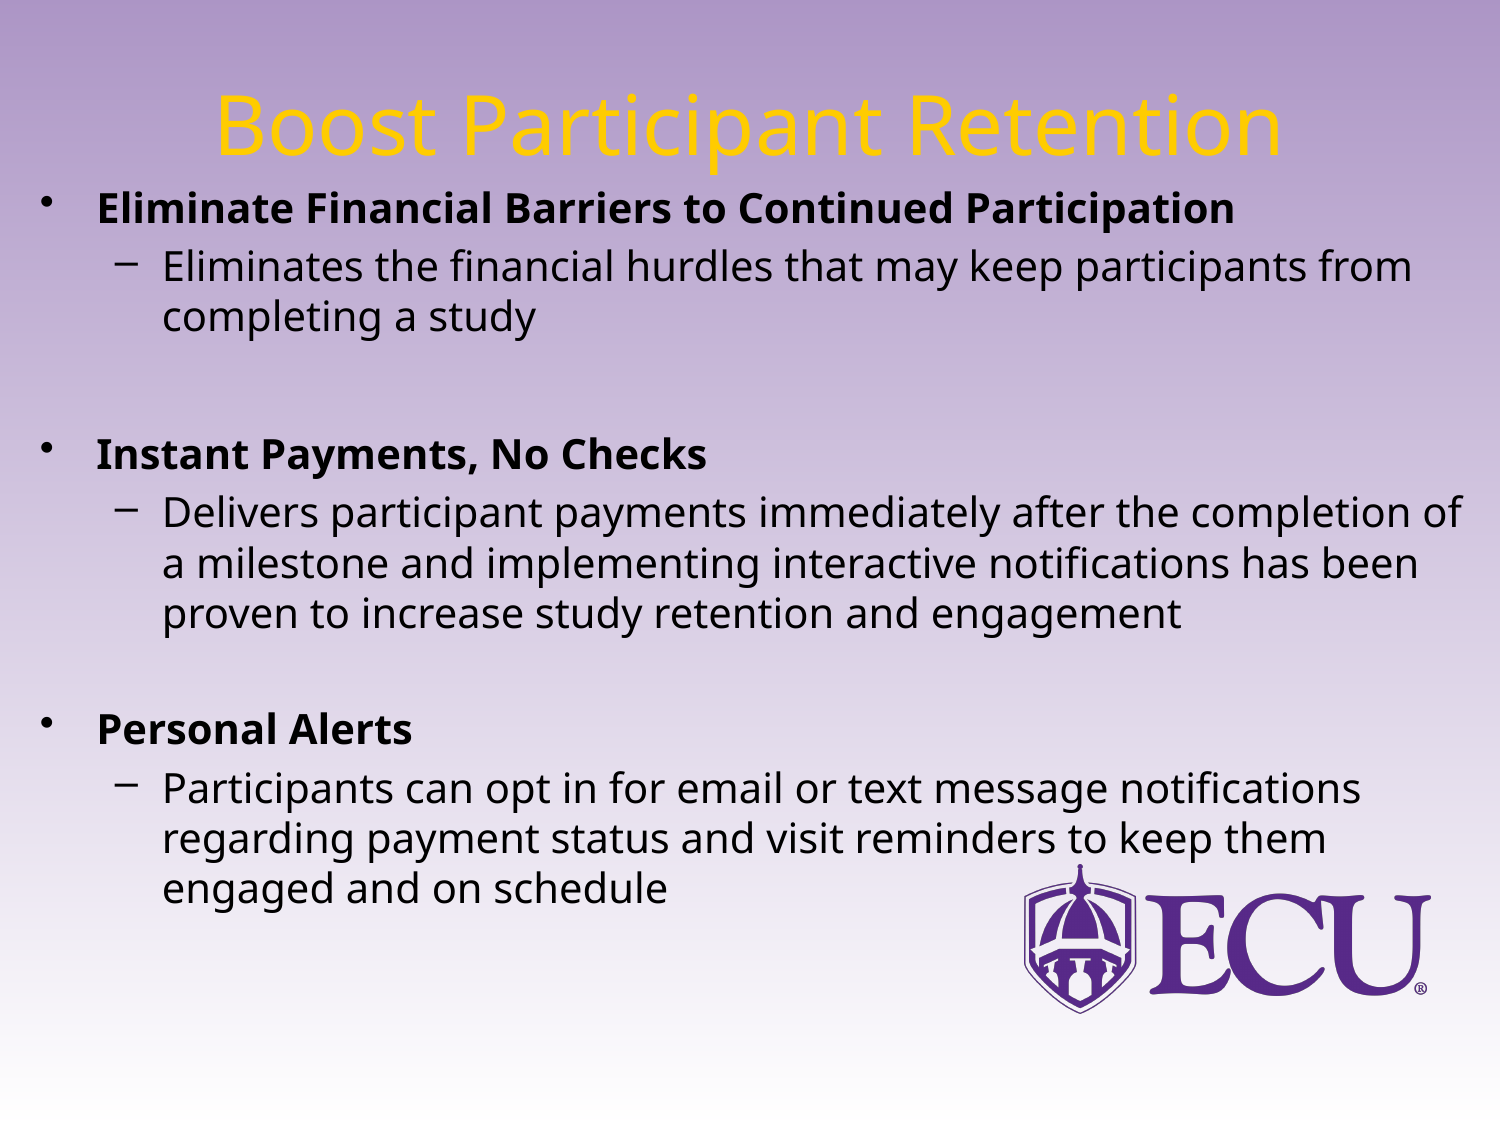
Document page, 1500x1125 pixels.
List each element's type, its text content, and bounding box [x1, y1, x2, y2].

picture [1024, 951, 1431, 1014]
list Eliminate Financial Barriers to Continued Participation Eliminates the financial hurdles that may keep participants from completing a study Instant Payments, No Checks Delivers participant payments immediately after the completion of a milestone and implementing interactive notifications has been proven to increase study retention and engagement Personal Alerts Participants can opt in for email or text message notifications regarding payment status and visit reminders to keep them engaged and on schedule [24, 173, 1500, 951]
title Boost Participant Retention [74, 44, 1426, 173]
